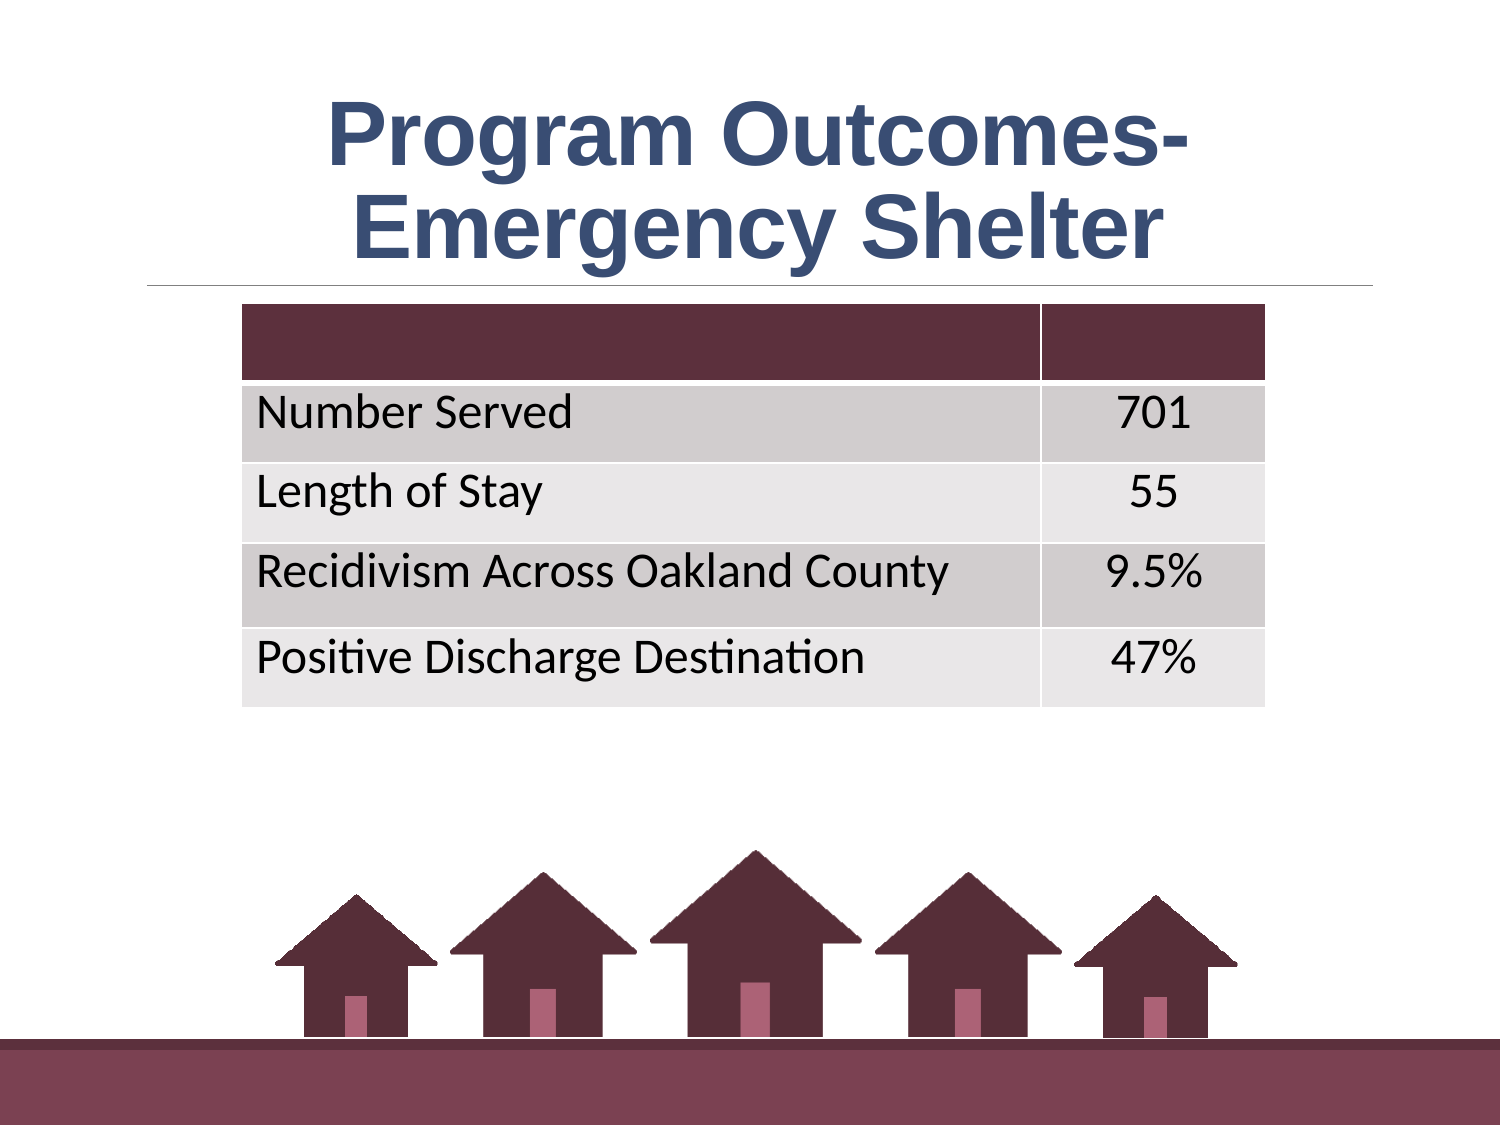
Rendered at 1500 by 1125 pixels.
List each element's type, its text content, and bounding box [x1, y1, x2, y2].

title Program Outcomes- Emergency Shelter [135, 47, 1373, 285]
picture [649, 849, 863, 1038]
table_cell 701 [1042, 386, 1265, 462]
table_header [1042, 304, 1265, 380]
picture [874, 871, 1063, 1038]
table_cell Positive Discharge Destination [242, 629, 1040, 707]
picture [274, 893, 438, 1038]
table_cell 55 [1042, 464, 1265, 542]
table_cell Length of Stay [242, 464, 1040, 542]
picture [449, 871, 638, 1038]
table_header [242, 304, 1040, 380]
picture [1074, 894, 1238, 1038]
table_cell 9.5% [1042, 544, 1265, 627]
table_cell Number Served [242, 386, 1040, 462]
table_cell Recidivism Across Oakland County [242, 544, 1040, 627]
table_cell 47% [1042, 629, 1265, 707]
